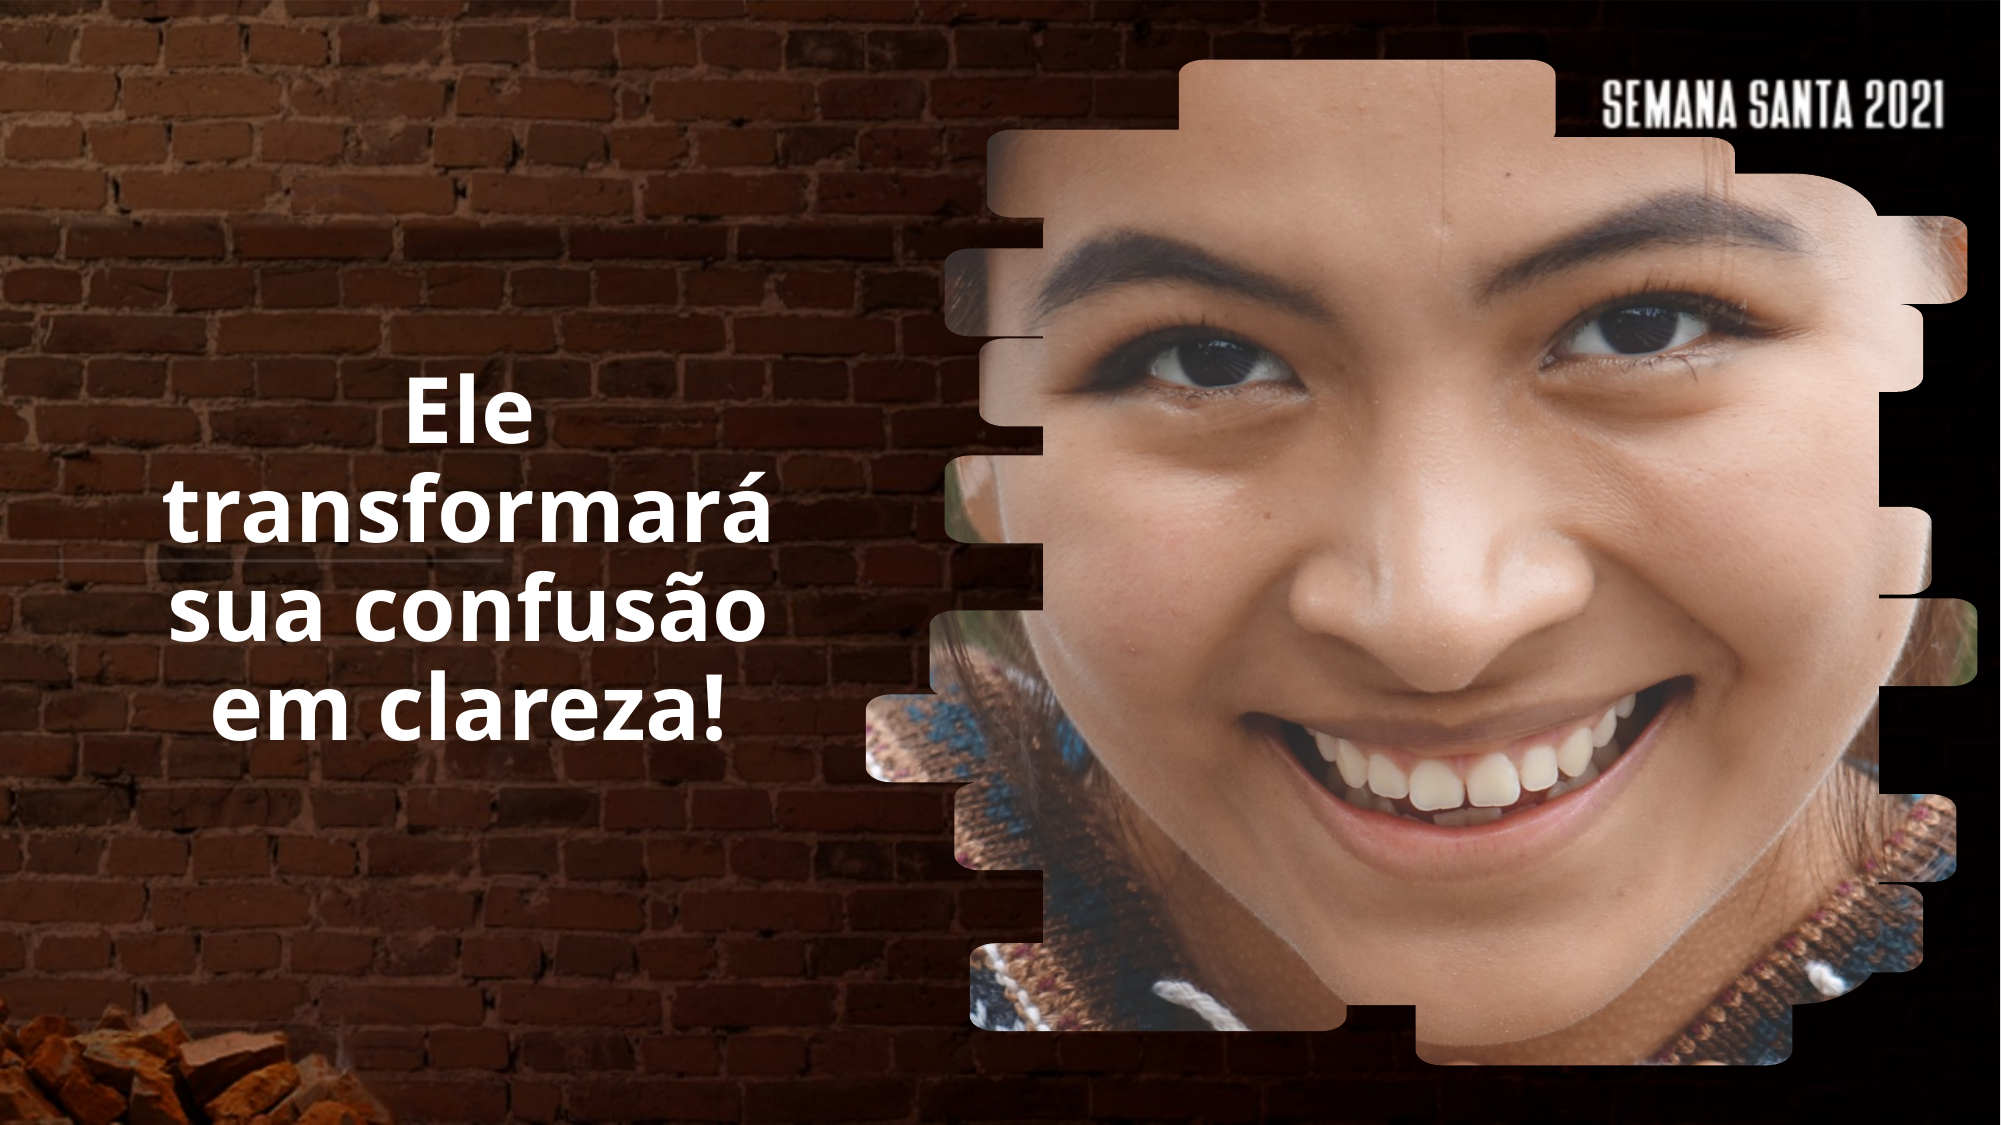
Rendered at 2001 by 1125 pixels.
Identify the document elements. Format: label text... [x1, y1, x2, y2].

picture [0, 0, 2001, 1125]
list Ele transformará sua confusão em clareza! [71, 169, 865, 956]
